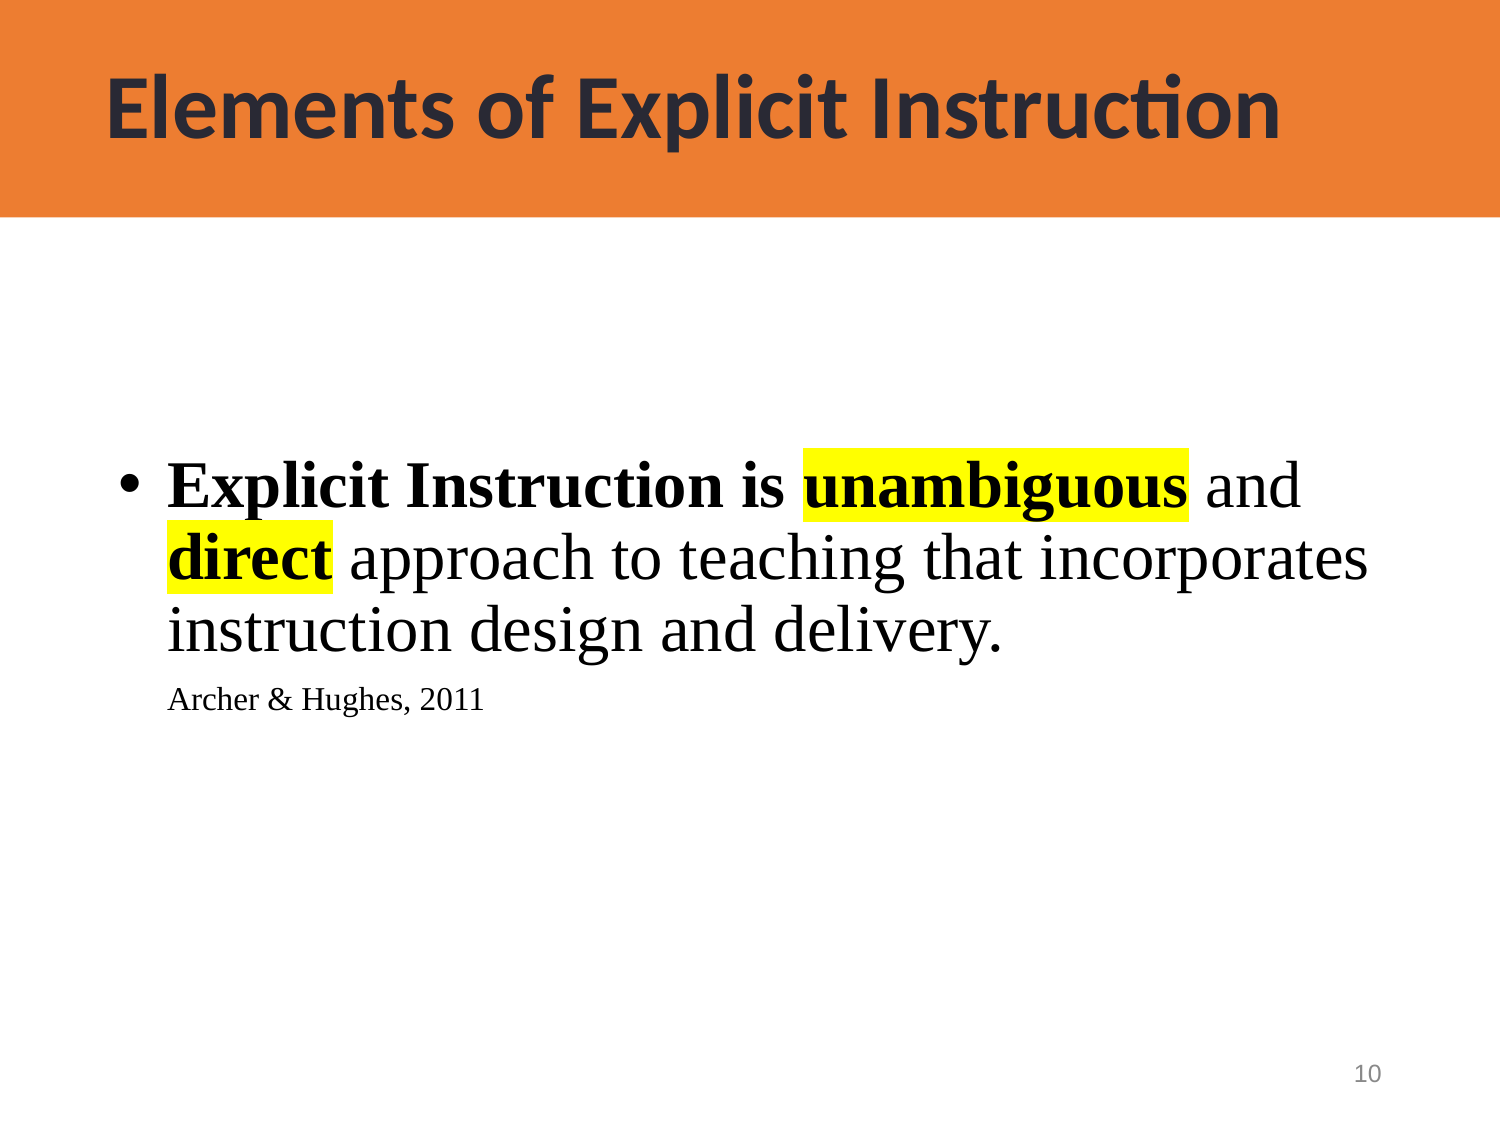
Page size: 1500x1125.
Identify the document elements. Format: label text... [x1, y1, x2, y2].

slide_number 10 [1059, 1042, 1397, 1103]
title Elements of Explicit Instruction [0, 0, 1500, 218]
list Explicit Instruction is unambiguous and direct approach to teaching that incorporates instruction design and delivery. Archer & Hughes, 2011 [103, 299, 1397, 1014]
